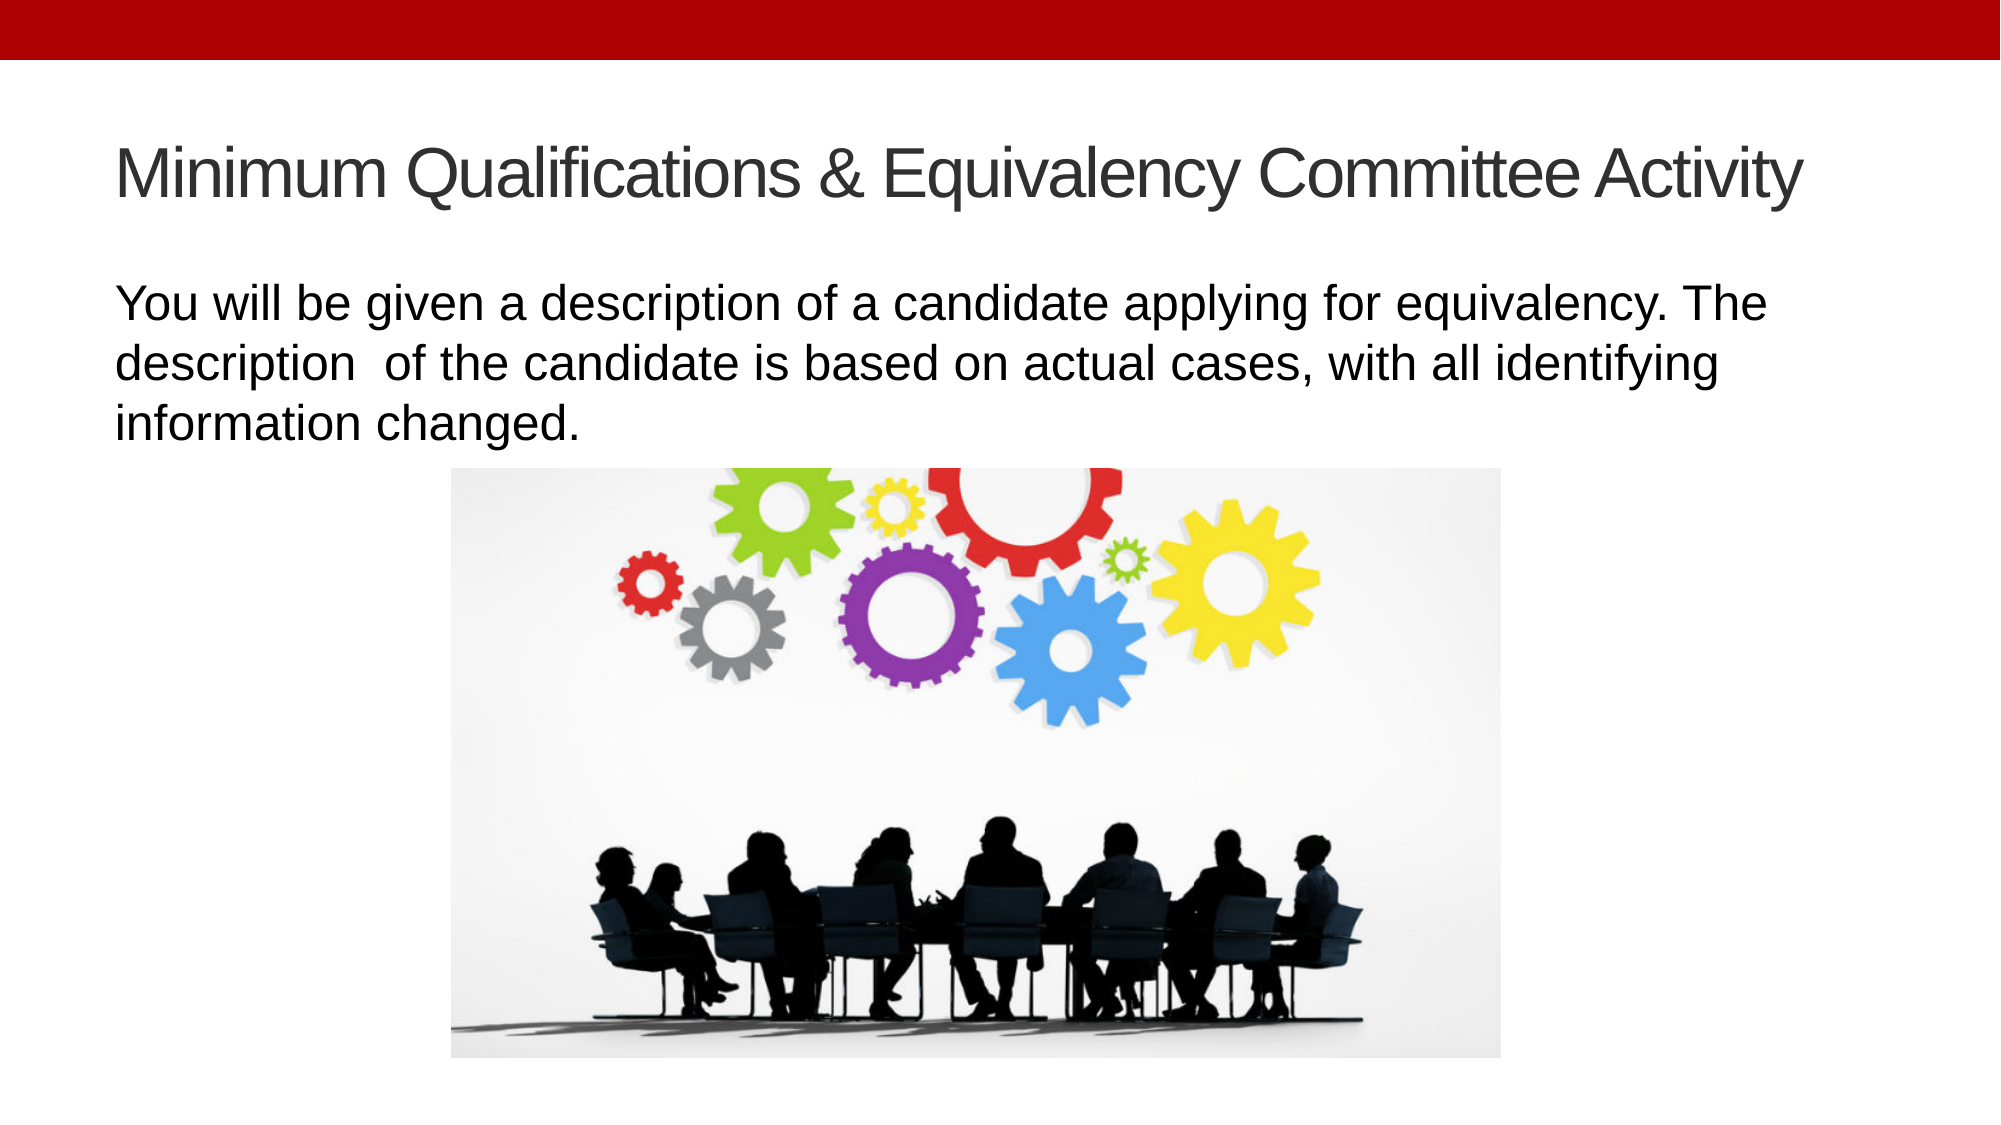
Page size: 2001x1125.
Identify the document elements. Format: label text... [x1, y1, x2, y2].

picture [451, 467, 1501, 1058]
list You will be given a description of a candidate applying for equivalency. The description of the candidate is based on actual cases, with all identifying information changed. [99, 262, 1931, 1082]
title Minimum Qualifications & Equivalency Committee Activity [99, 87, 1941, 250]
